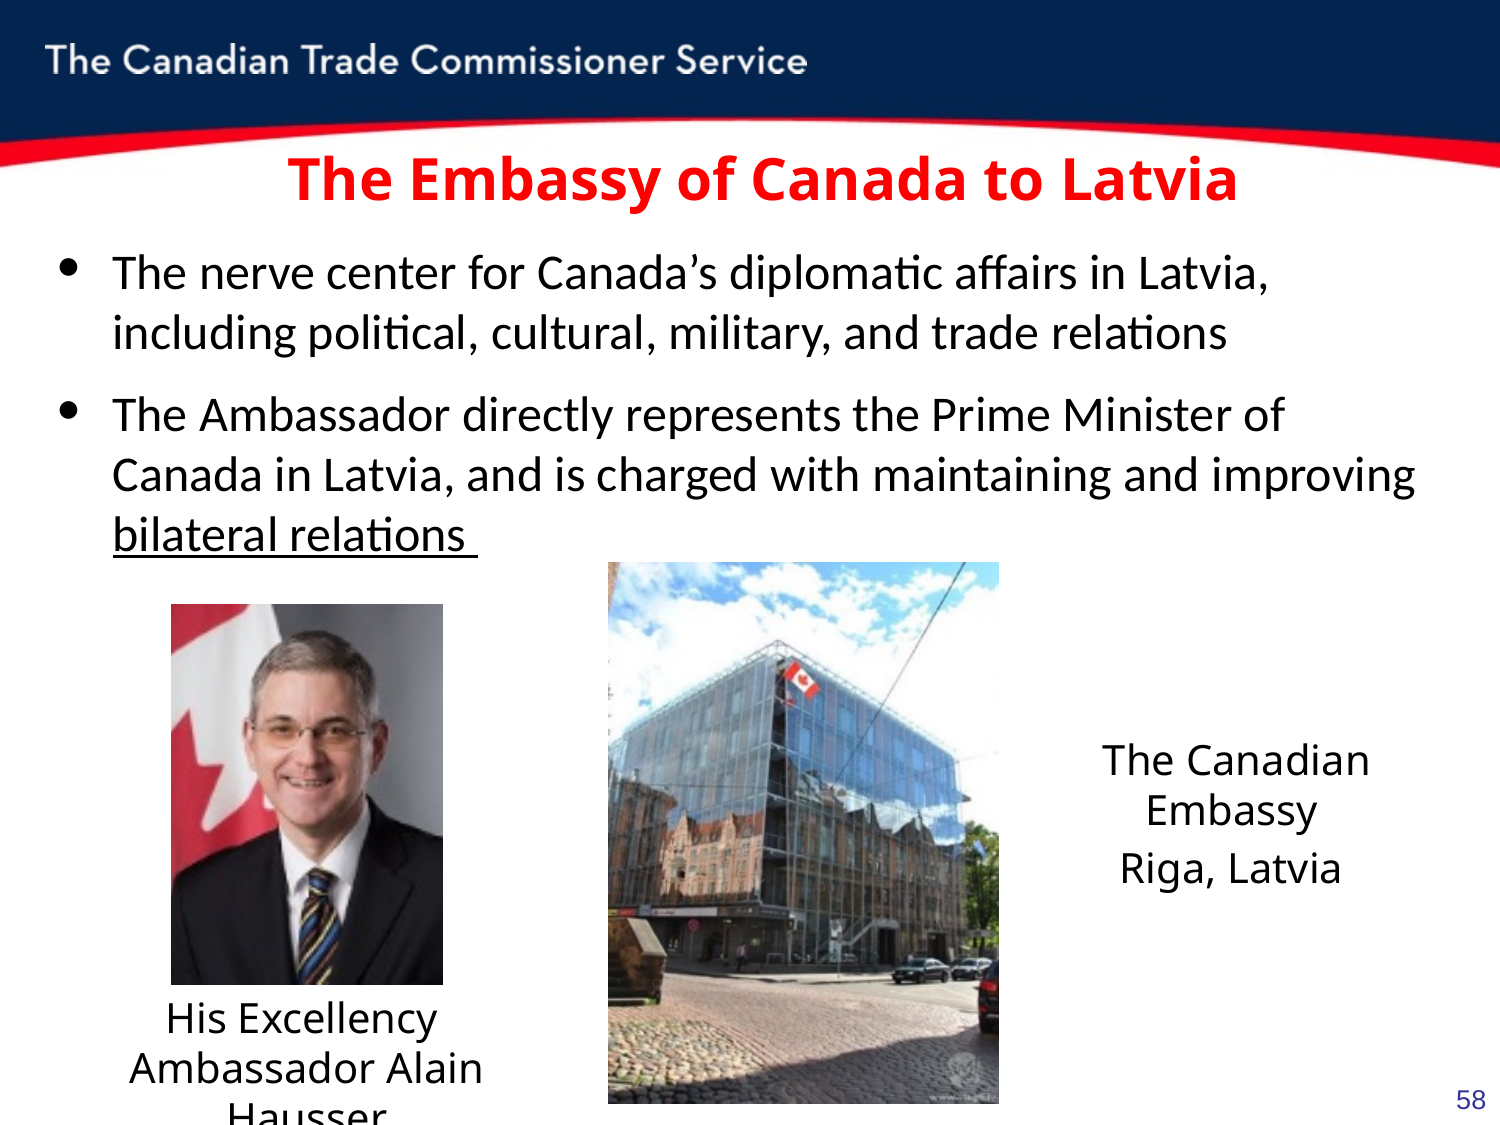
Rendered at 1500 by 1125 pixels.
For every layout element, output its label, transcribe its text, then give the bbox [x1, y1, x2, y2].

list The nerve center for Canada’s diplomatic affairs in Latvia, including political, cultural, military, and trade relations The Ambassador directly represents the Prime Minister of Canada in Latvia, and is charged with maintaining and improving bilateral relations [41, 231, 1437, 563]
title The Embassy of Canada to Latvia [88, 113, 1439, 242]
picture [0, 0, 1500, 209]
text_box The Canadian Embassy Riga, Latvia [1004, 726, 1471, 853]
picture [608, 561, 999, 1104]
picture [170, 603, 444, 985]
text_box His Excellency Ambassador Alain Hausser [29, 984, 585, 1101]
